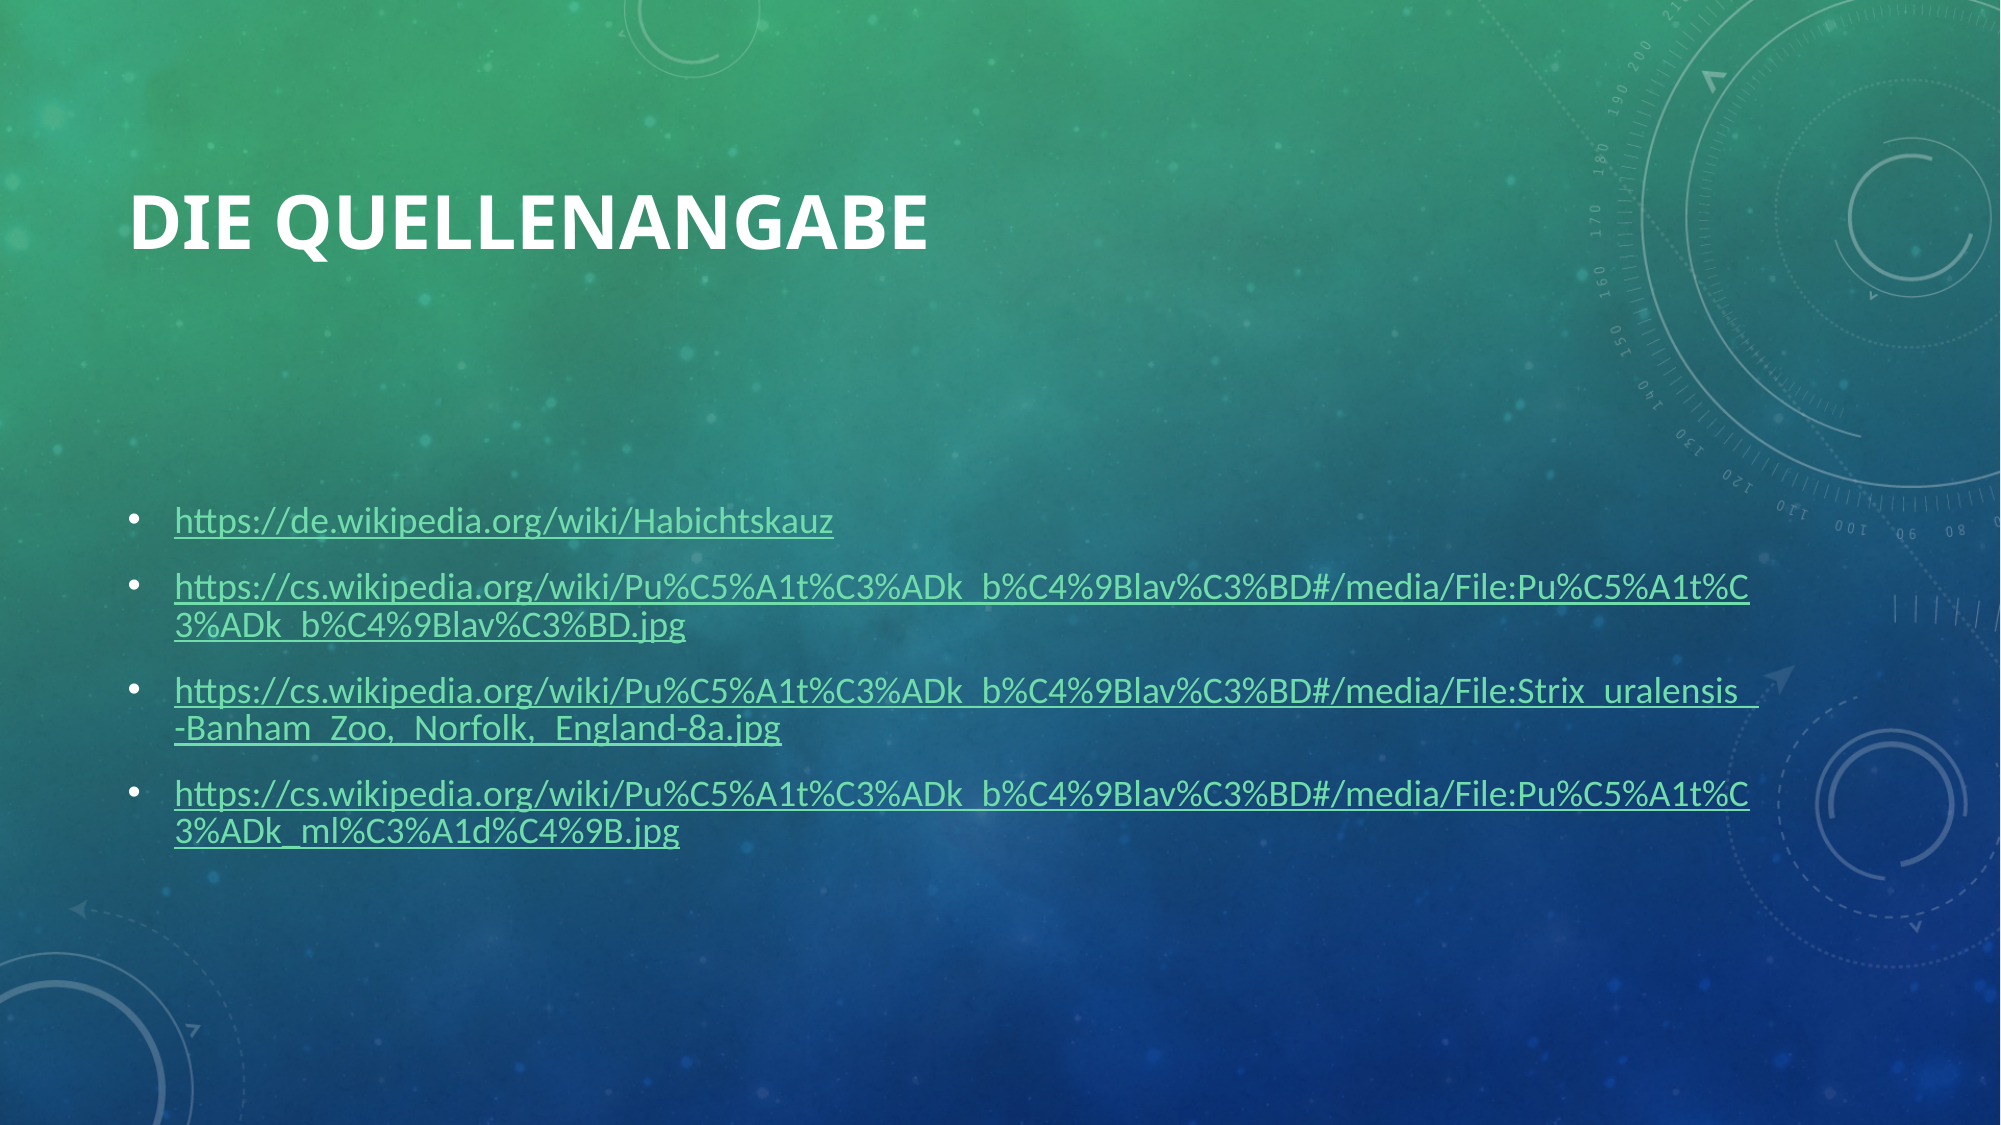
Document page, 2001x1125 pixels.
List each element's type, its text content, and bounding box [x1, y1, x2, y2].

picture [0, 0, 2001, 1125]
list https://de.wikipedia.org/wiki/Habichtskauz https://cs.wikipedia.org/wiki/Pu%C5%A1t%C3%ADk_b%C4%9Blav%C3%BD#/media/File:Pu%C5%A1t%C3%ADk_b%C4%9Blav%C3%BD.jpg https://cs.wikipedia.org/wiki/Pu%C5%A1t%C3%ADk_b%C4%9Blav%C3%BD#/media/File:Strix_uralensis_-Banham_Zoo,_Norfolk,_England-8a.jpg https://cs.wikipedia.org/wiki/Pu%C5%A1t%C3%ADk_b%C4%9Blav%C3%BD#/media/File:Pu%C5%A1t%C3%ADk_ml%C3%A1d%C4%9B.jpg [112, 351, 1775, 950]
title die Quellenangabe [112, 99, 1775, 339]
